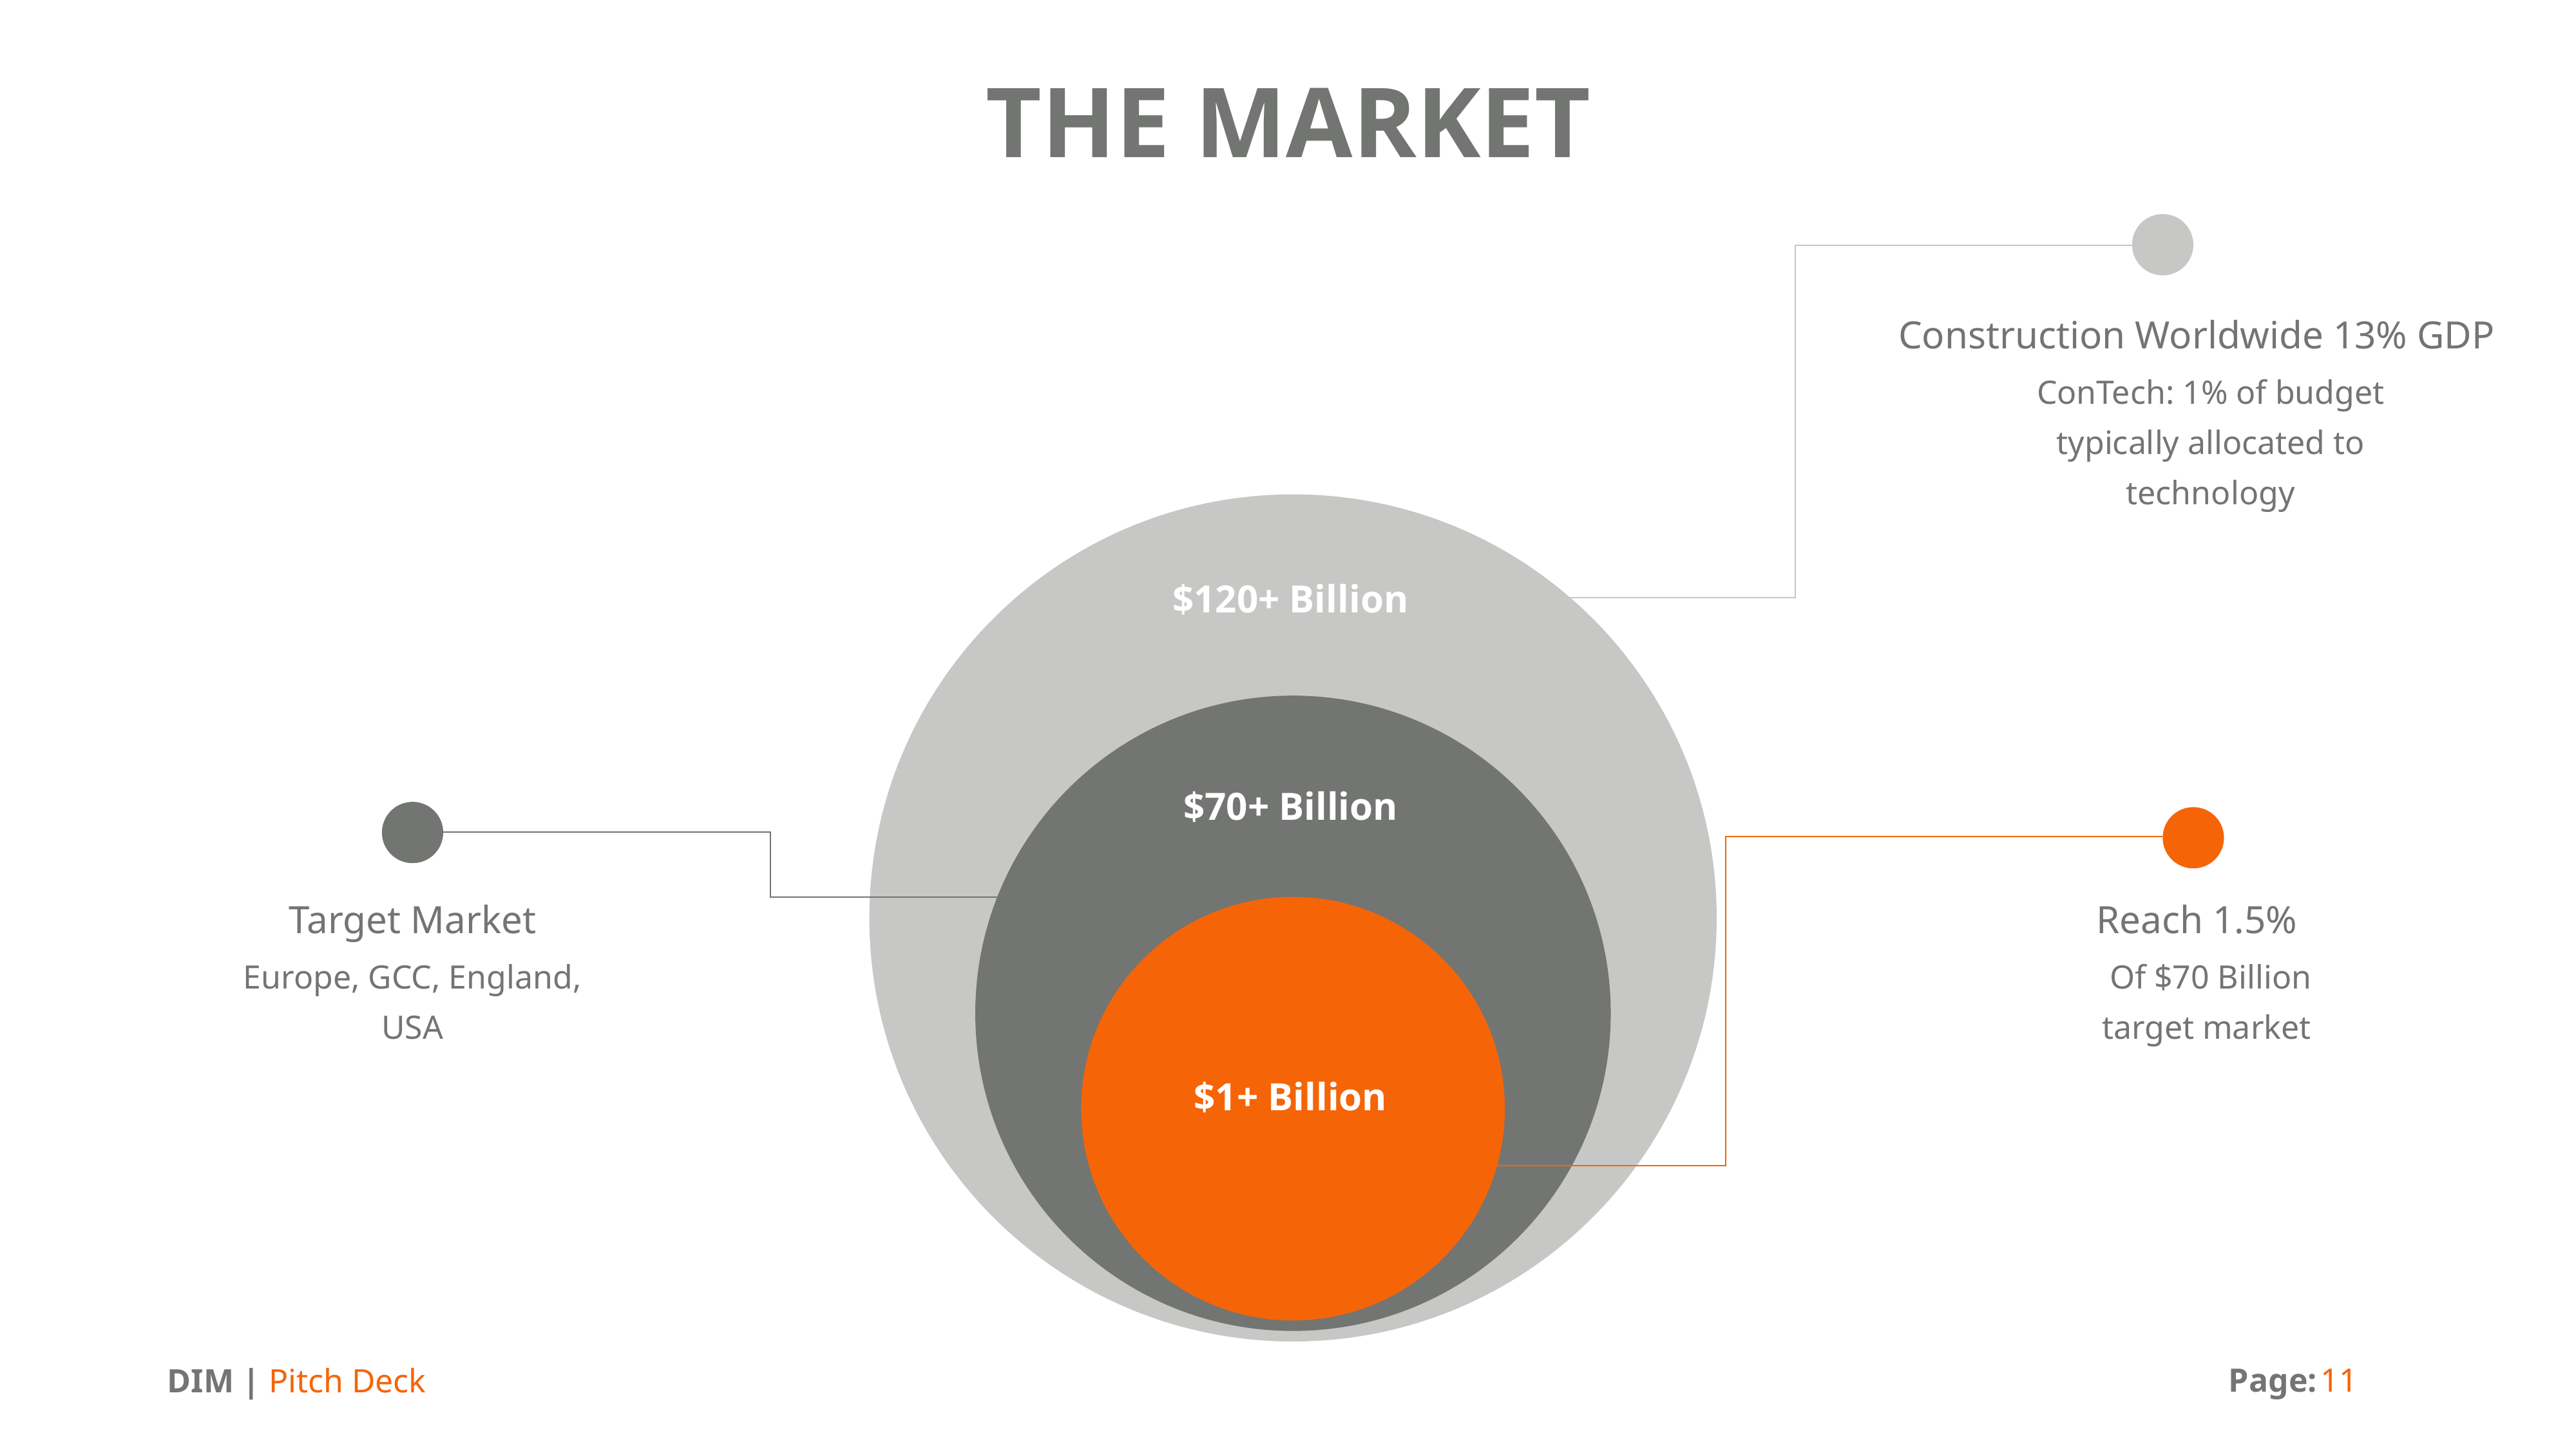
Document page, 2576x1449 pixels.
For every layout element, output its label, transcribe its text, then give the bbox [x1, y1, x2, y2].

text_box ConTech: 1% of budget typically allocated to technology [2163, 366, 2451, 521]
text_box Construction Worldwide 13% GDP [2163, 287, 2514, 366]
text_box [1288, 836, 2163, 1166]
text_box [1417, 245, 2163, 598]
text_box [2162, 806, 2225, 869]
text_box Reach 1.5% [2163, 873, 2316, 951]
text_box Europe, GCC, England, USA [222, 935, 604, 1056]
text_box [381, 801, 444, 864]
text_box [2131, 213, 2195, 276]
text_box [441, 831, 1100, 897]
text_box Target Market [269, 873, 555, 951]
text_box THE MARKET [986, 61, 1591, 177]
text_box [869, 494, 1717, 1342]
text_box Of $70 Billion target market [2163, 935, 2423, 1056]
